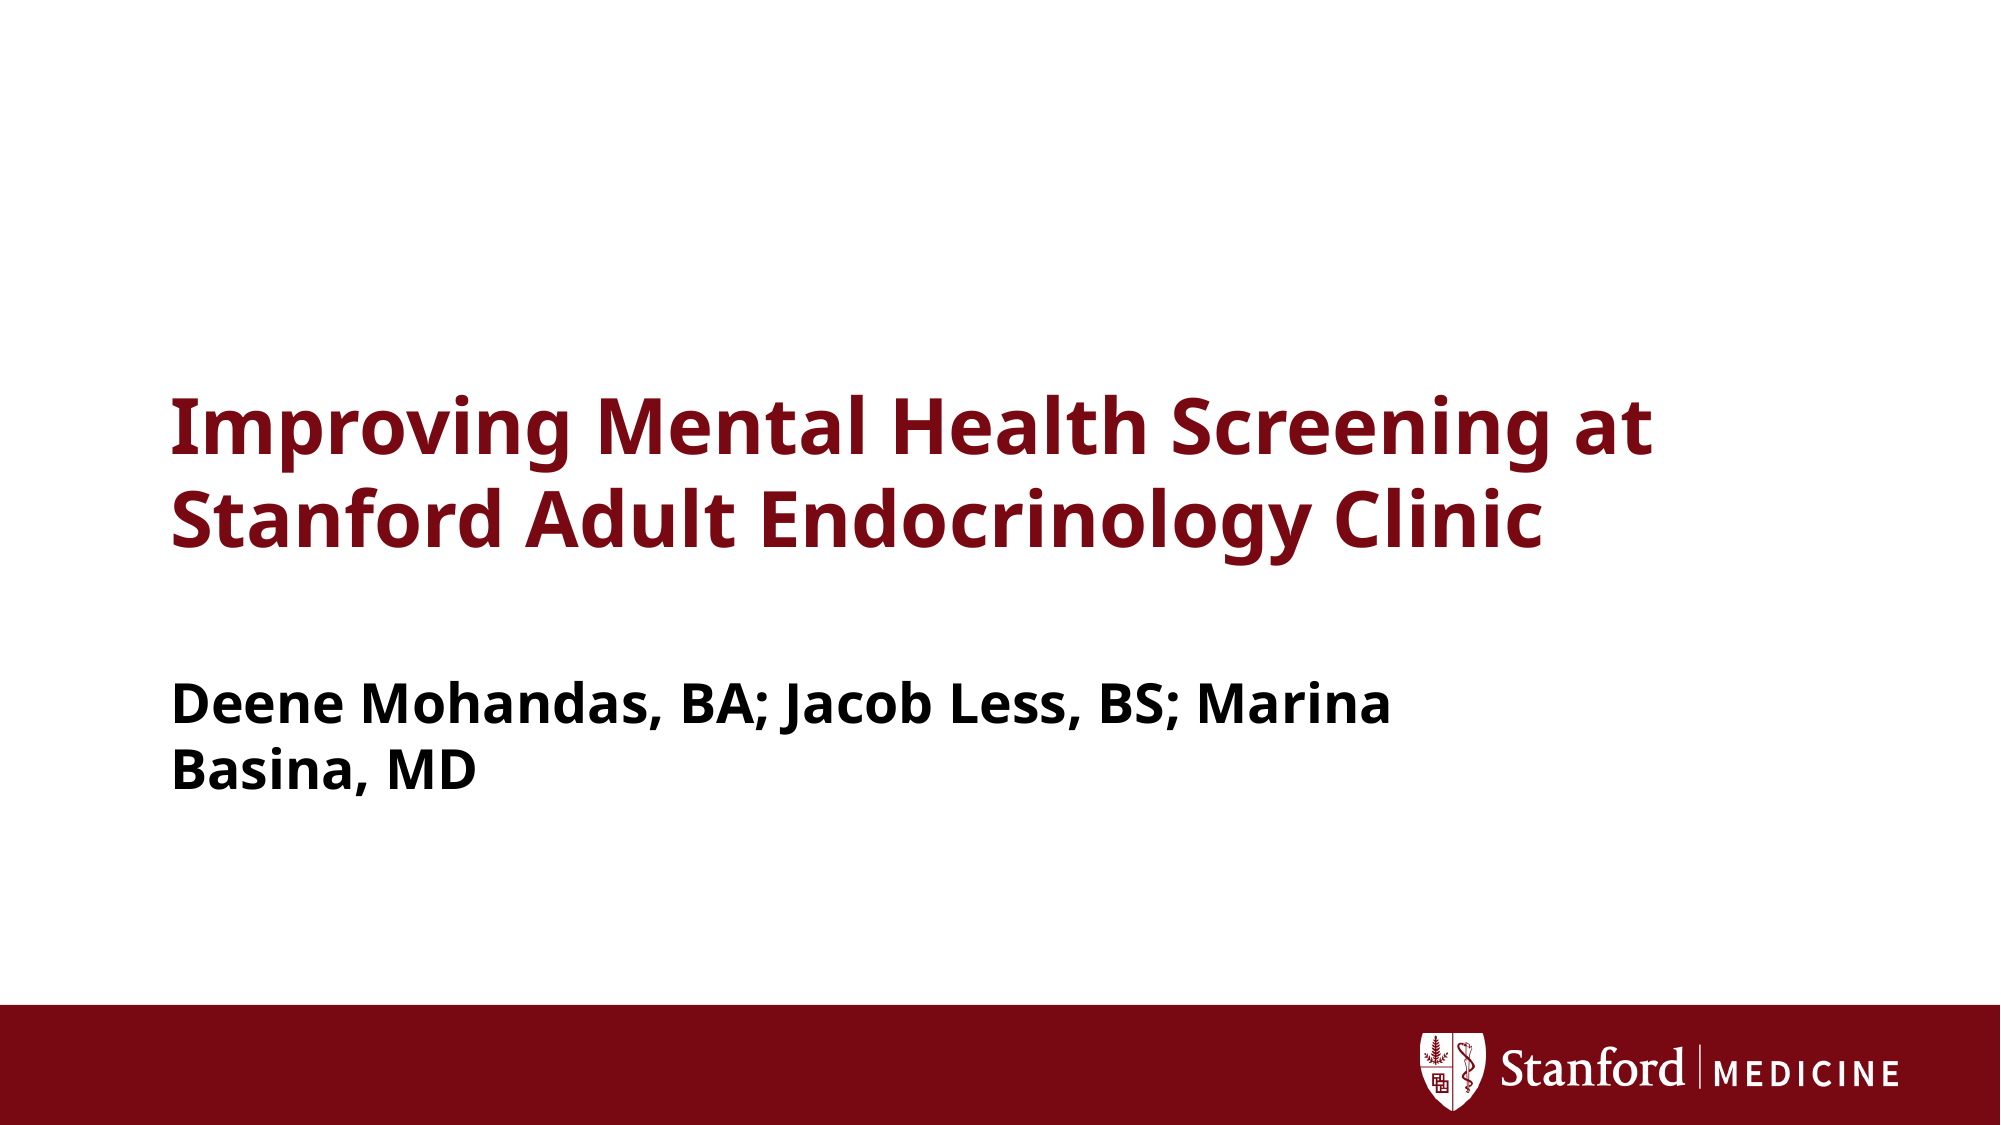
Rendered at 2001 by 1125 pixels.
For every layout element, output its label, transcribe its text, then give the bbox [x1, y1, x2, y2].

subtitle Deene Mohandas, BA; Jacob Less, BS; Marina Basina, MD [150, 590, 1550, 879]
title Improving Mental Health Screening at Stanford Adult Endocrinology Clinic [150, 349, 1850, 591]
picture [1420, 1033, 1898, 1111]
